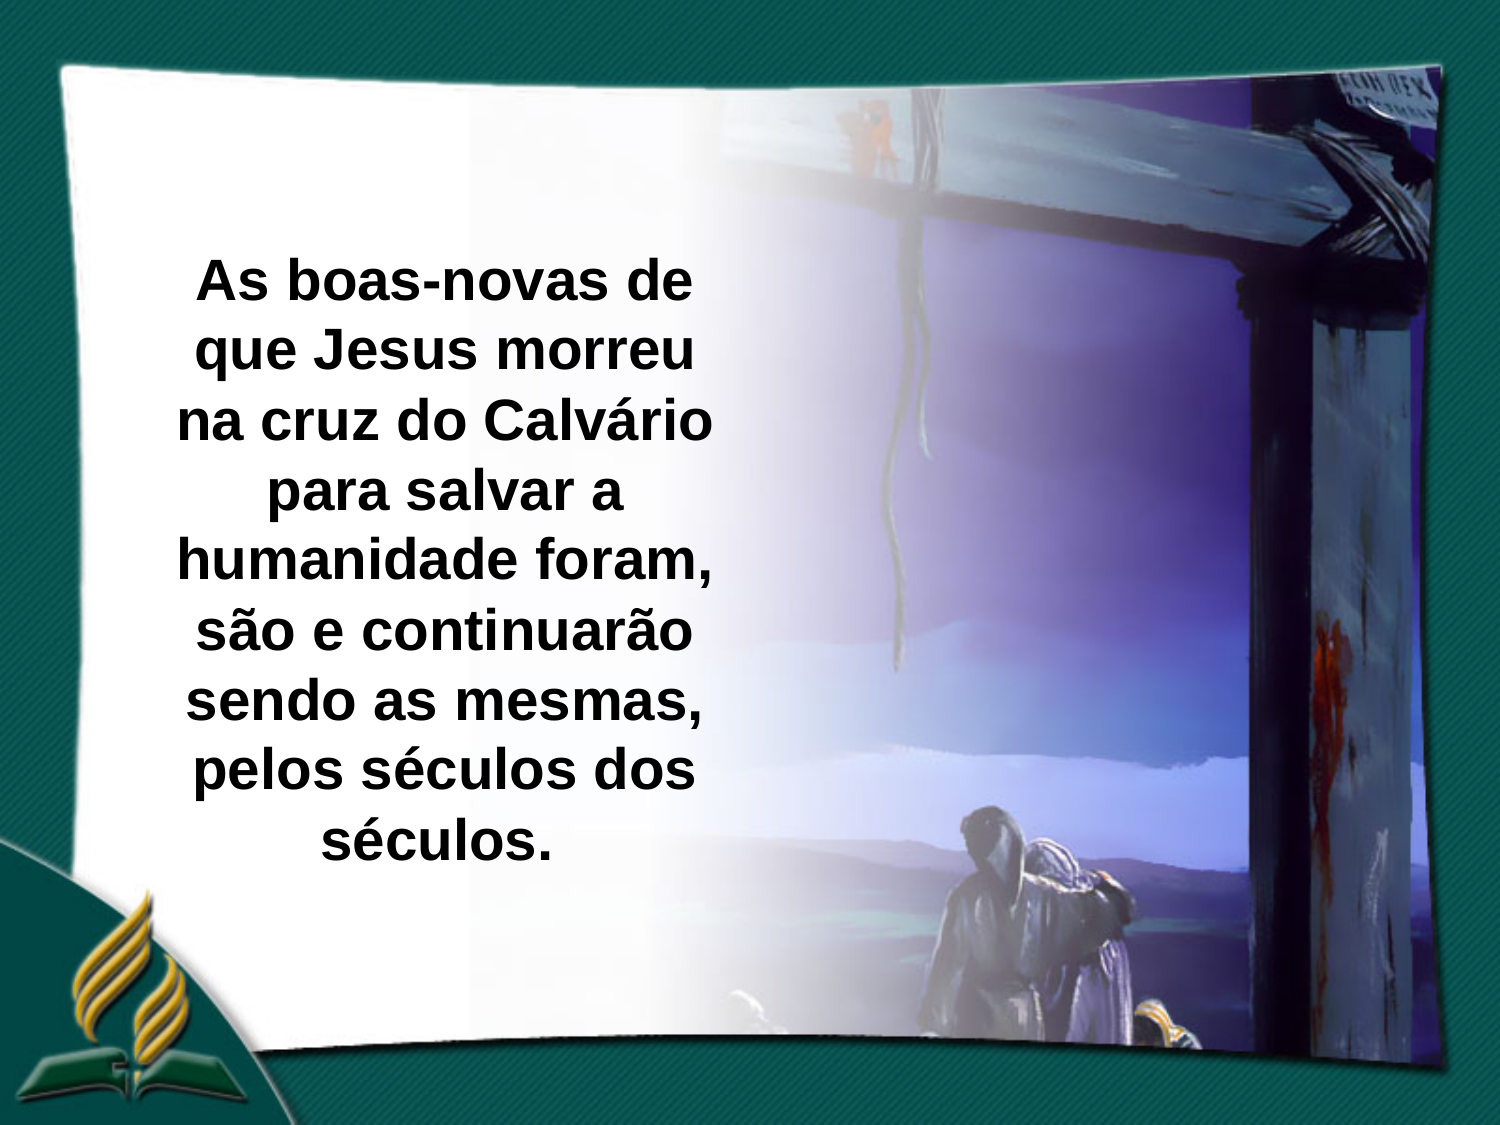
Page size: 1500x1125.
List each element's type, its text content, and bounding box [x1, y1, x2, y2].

picture [0, 0, 1500, 1125]
text_box As boas-novas de que Jesus morreu na cruz do Calvário para salvar a humanidade foram, são e continuarão sendo as mesmas, pelos séculos dos séculos. [152, 234, 739, 879]
